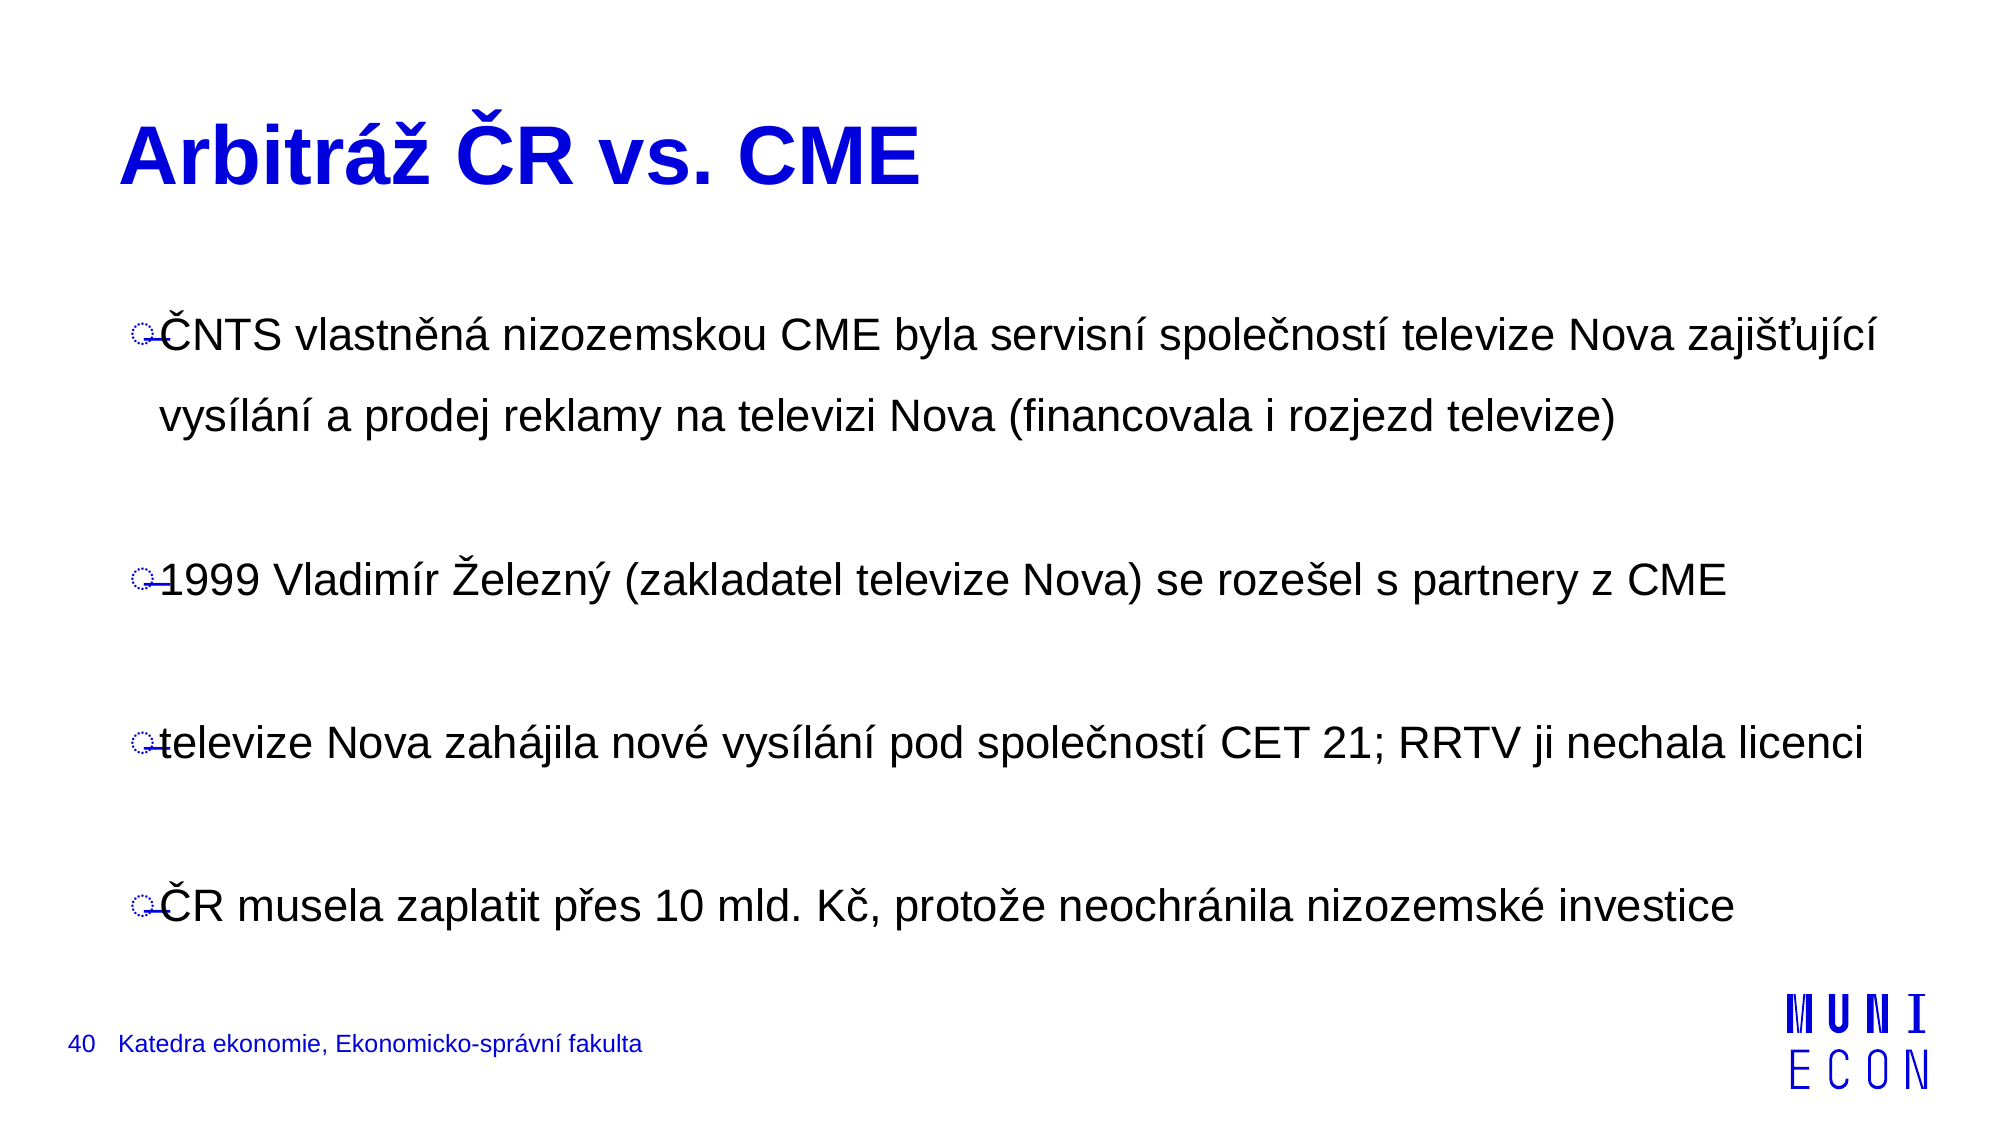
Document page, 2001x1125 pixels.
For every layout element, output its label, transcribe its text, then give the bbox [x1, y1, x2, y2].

title Arbitráž ČR vs. CME [118, 118, 1883, 193]
slide_number 40 [67, 1021, 110, 1063]
list ČNTS vlastněná nizozemskou CME byla servisní společností televize Nova zajišťující vysílání a prodej reklamy na televizi Nova (financovala i rozjezd televize) 1999 Vladimír Železný (zakladatel televize Nova) se rozešel s partnery z CME televize Nova zahájila nové vysílání pod společností CET 21; RRTV ji nechala licenci ČR musela zaplatit přes 10 mld. Kč, protože neochránila nizozemské investice [118, 277, 1883, 957]
footer Katedra ekonomie, Ekonomicko-správní fakulta [118, 1021, 1418, 1063]
